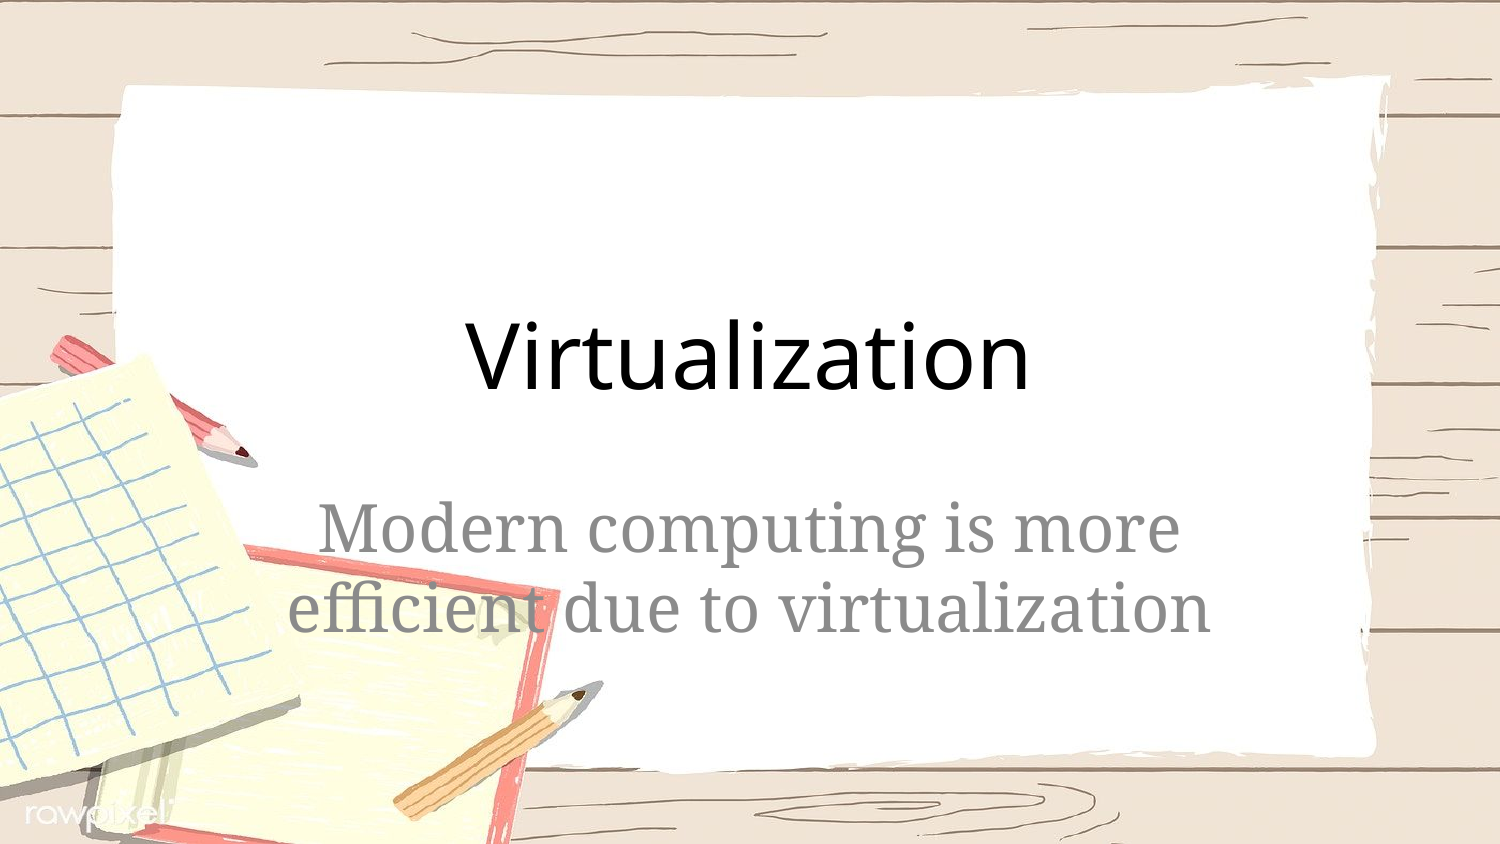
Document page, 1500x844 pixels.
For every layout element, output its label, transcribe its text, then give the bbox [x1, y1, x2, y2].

subtitle Modern computing is more efficient due to virtualization [225, 478, 1275, 694]
title Virtualization [112, 262, 1388, 443]
picture [0, 0, 1500, 844]
